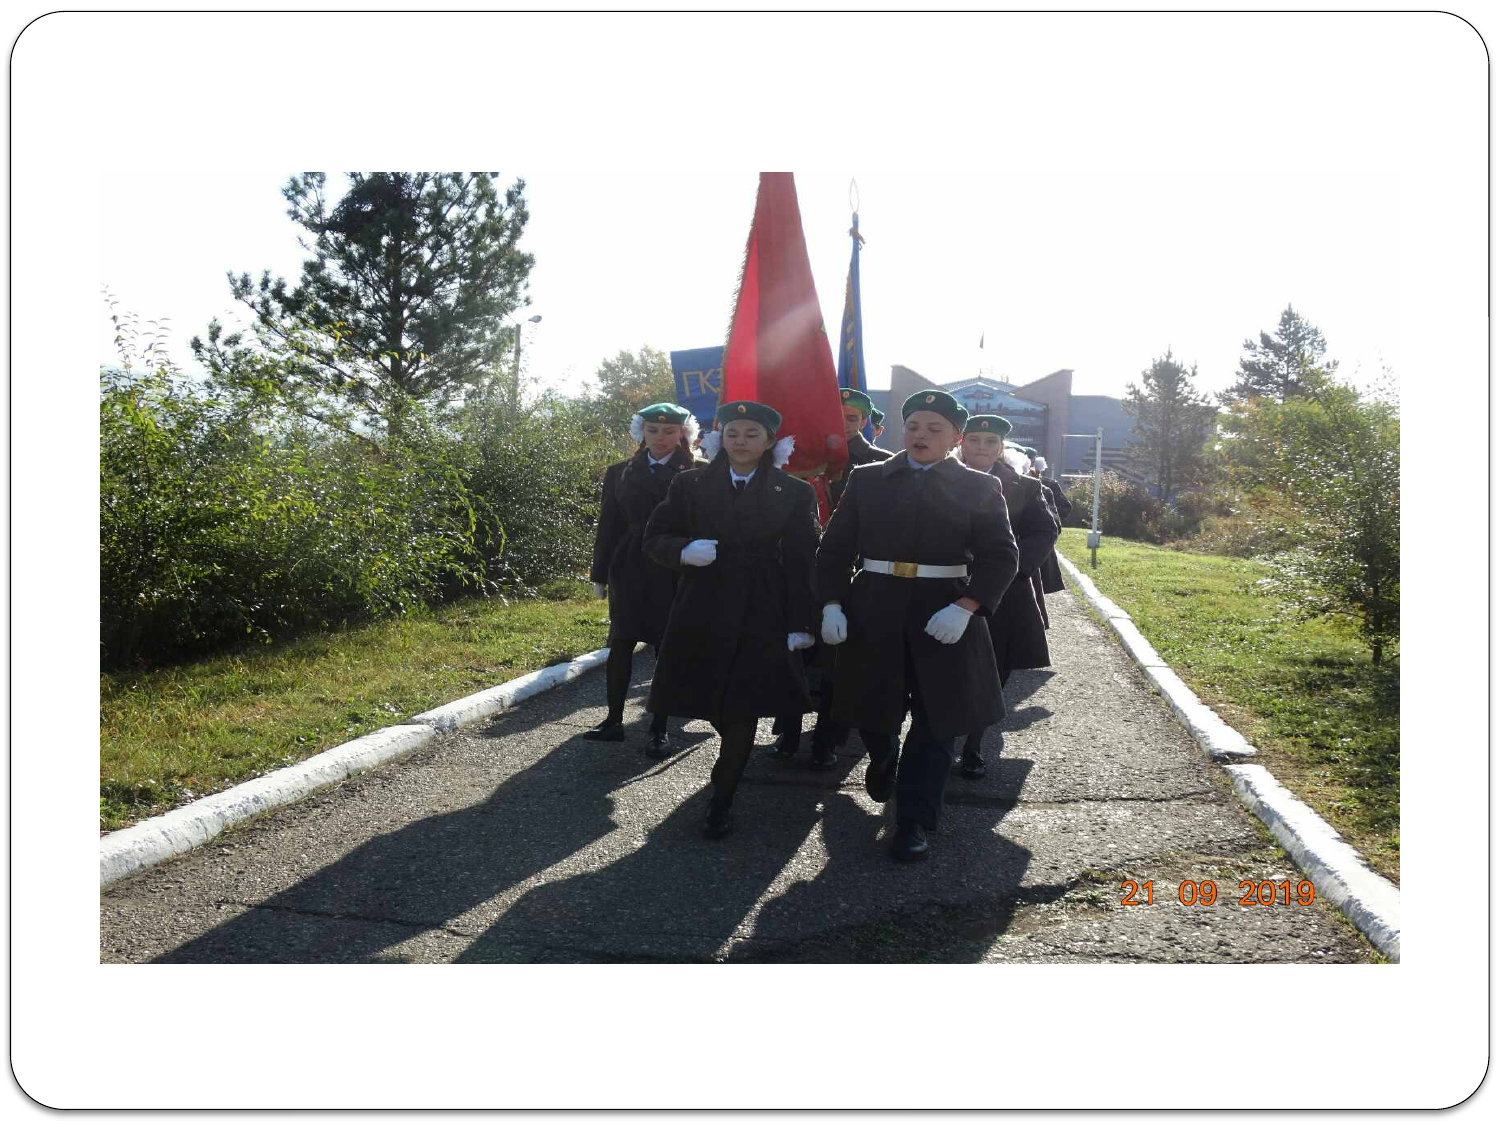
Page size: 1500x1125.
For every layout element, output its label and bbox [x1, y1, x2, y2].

picture [100, 172, 1400, 965]
